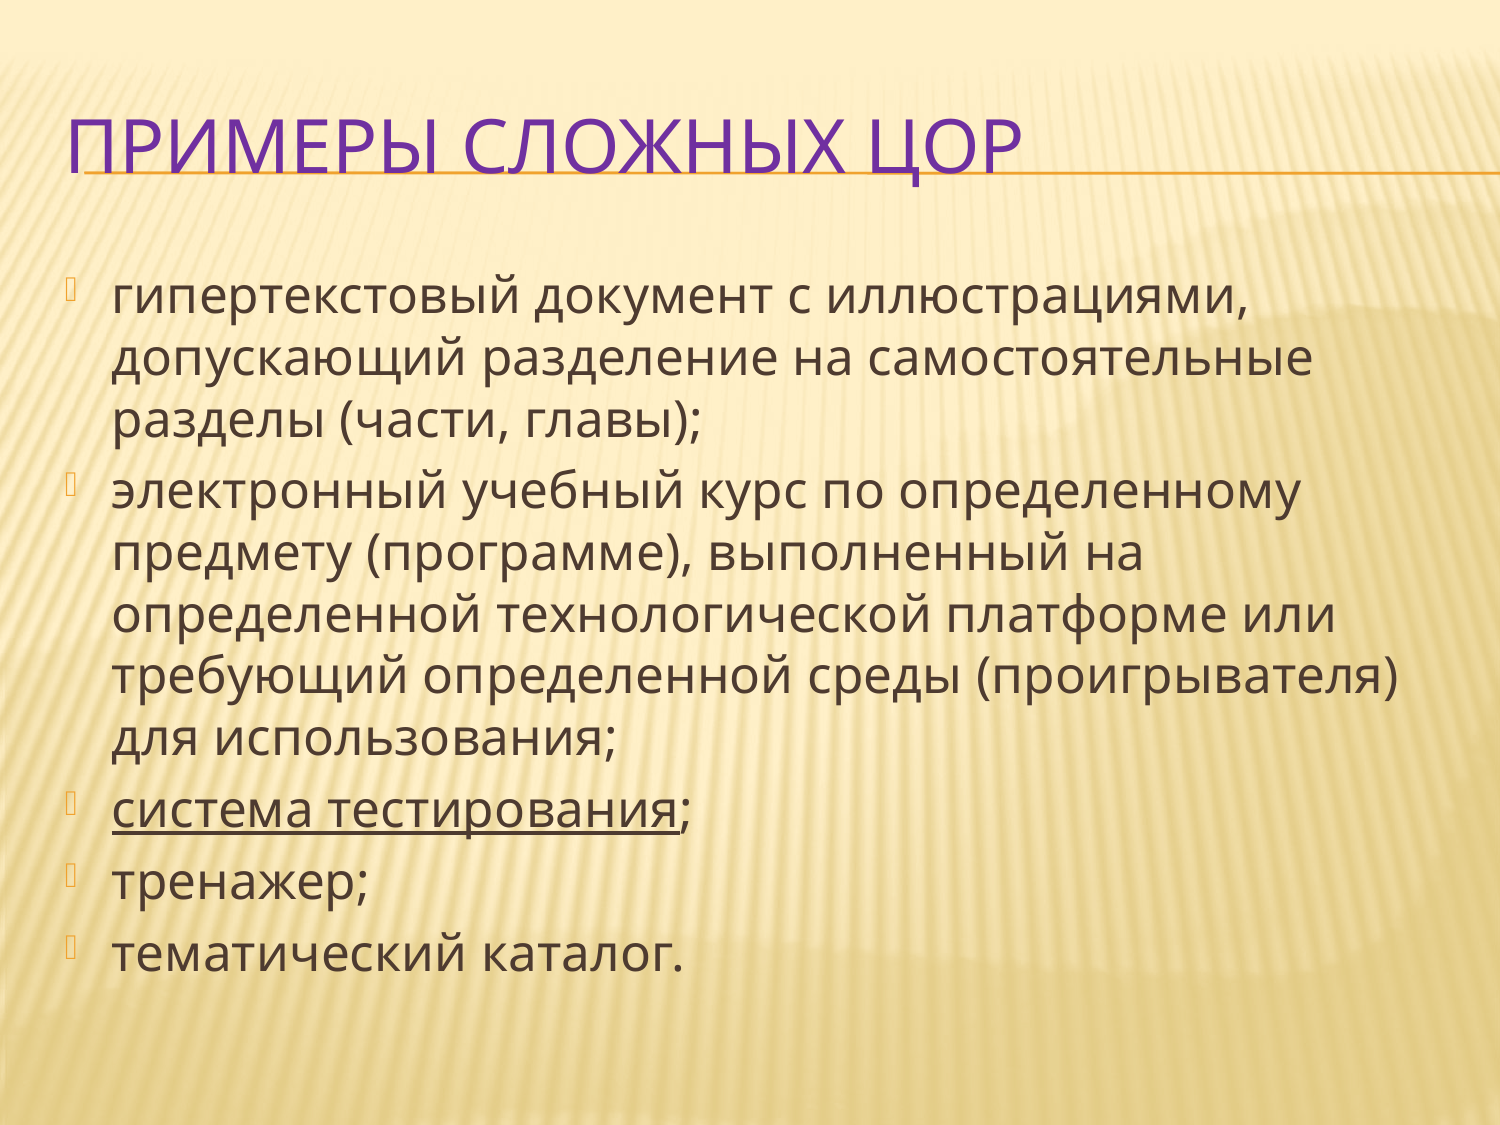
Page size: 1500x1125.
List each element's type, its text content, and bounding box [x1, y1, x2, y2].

list гипертекстовый документ с иллюстрациями, допускающий разделение на самостоятельные разделы (части, главы); электронный учебный курс по определенному предмету (программе), выполненный на определенной технологической платформе или требующий определенной среды (проигрывателя) для использования; система тестирования; тренажер; тематический каталог. [50, 254, 1475, 998]
title Примеры сложных ЦОР [50, 75, 1475, 213]
